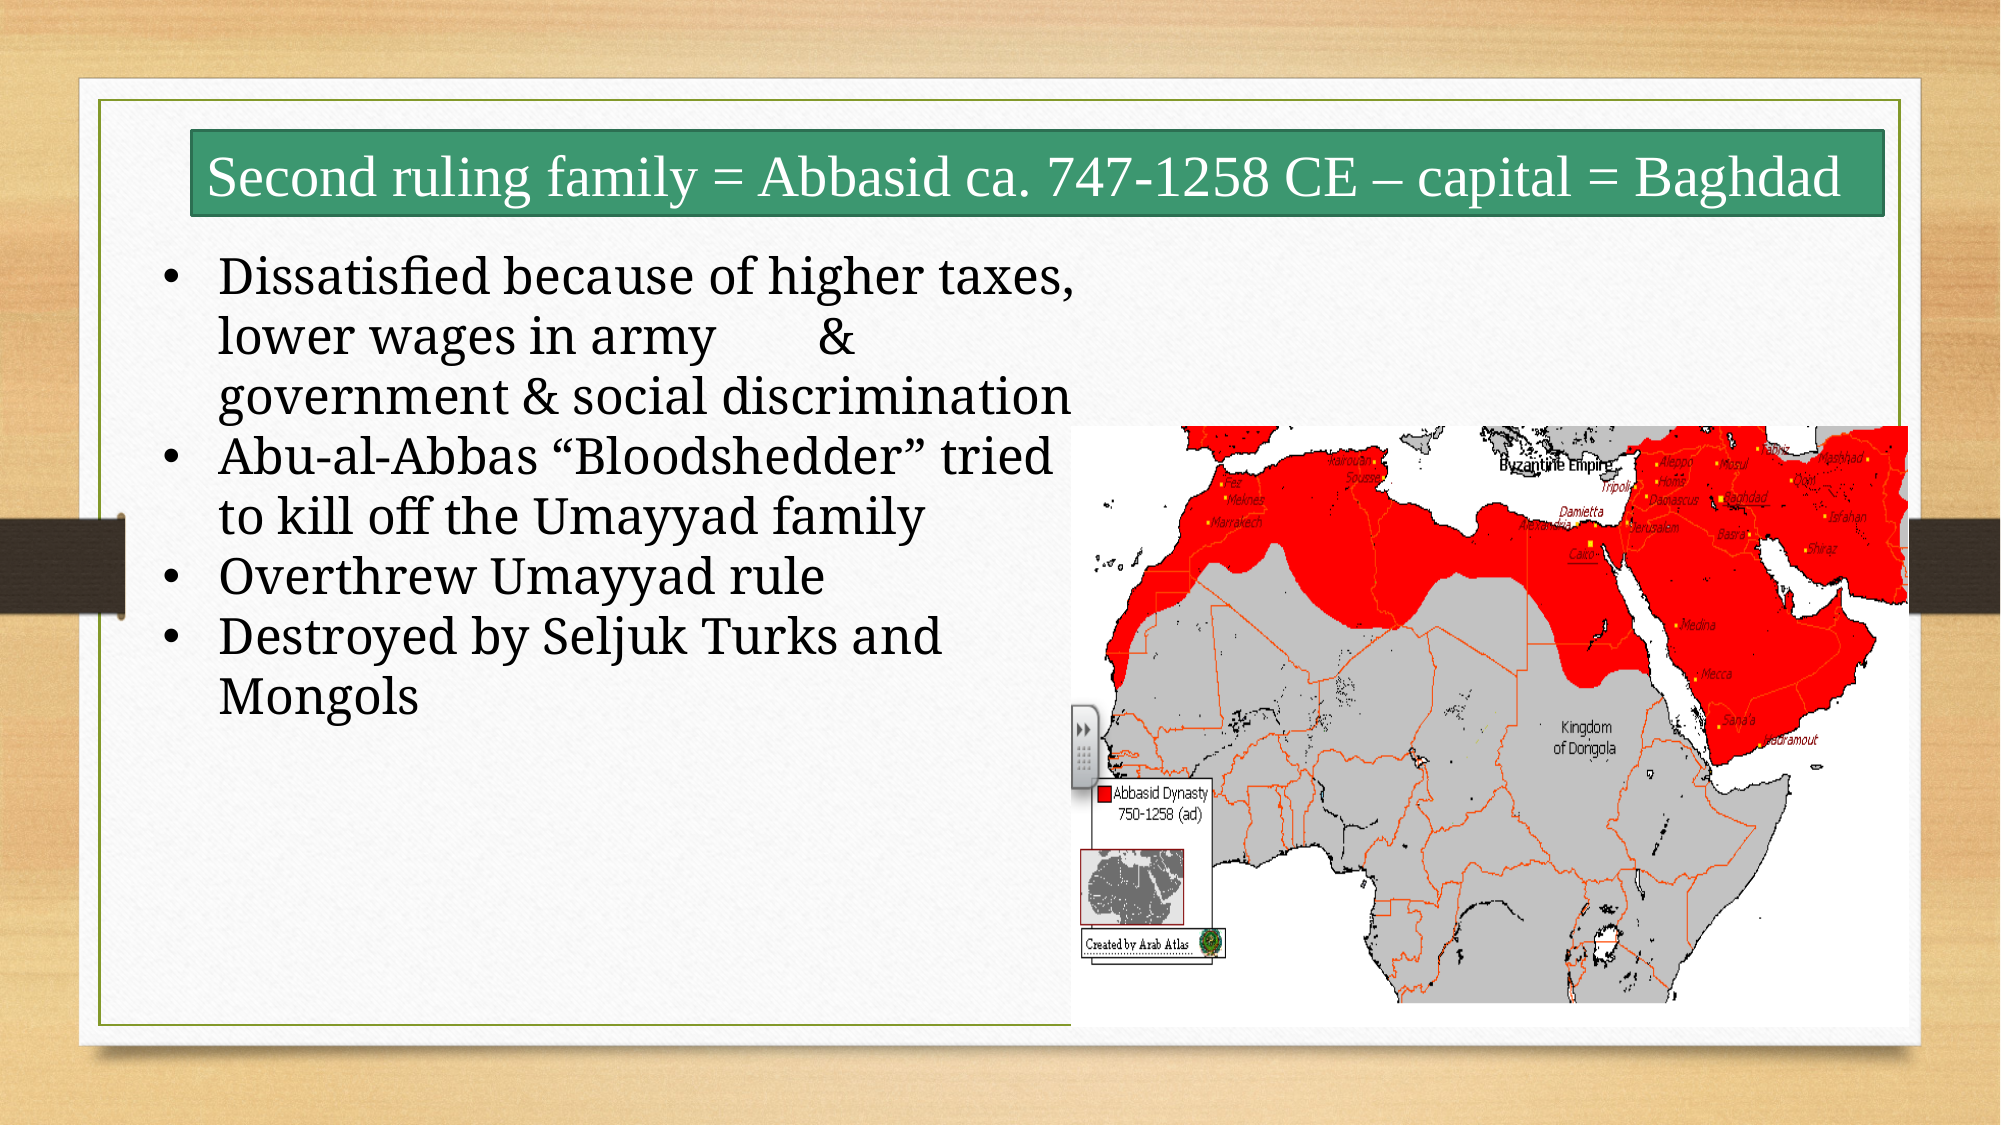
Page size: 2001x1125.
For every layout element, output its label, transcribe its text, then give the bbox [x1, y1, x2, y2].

text_box Second ruling family = Abbasid ca. 747-1258 CE – capital = Baghdad [190, 129, 1885, 217]
text_box Dissatisfied because of higher taxes, lower wages in army & government & social discrimination Abu-al-Abbas “Bloodshedder” tried to kill off the Umayyad family Overthrew Umayyad rule Destroyed by Seljuk Turks and Mongols [147, 237, 1128, 733]
picture [0, 0, 2001, 1125]
